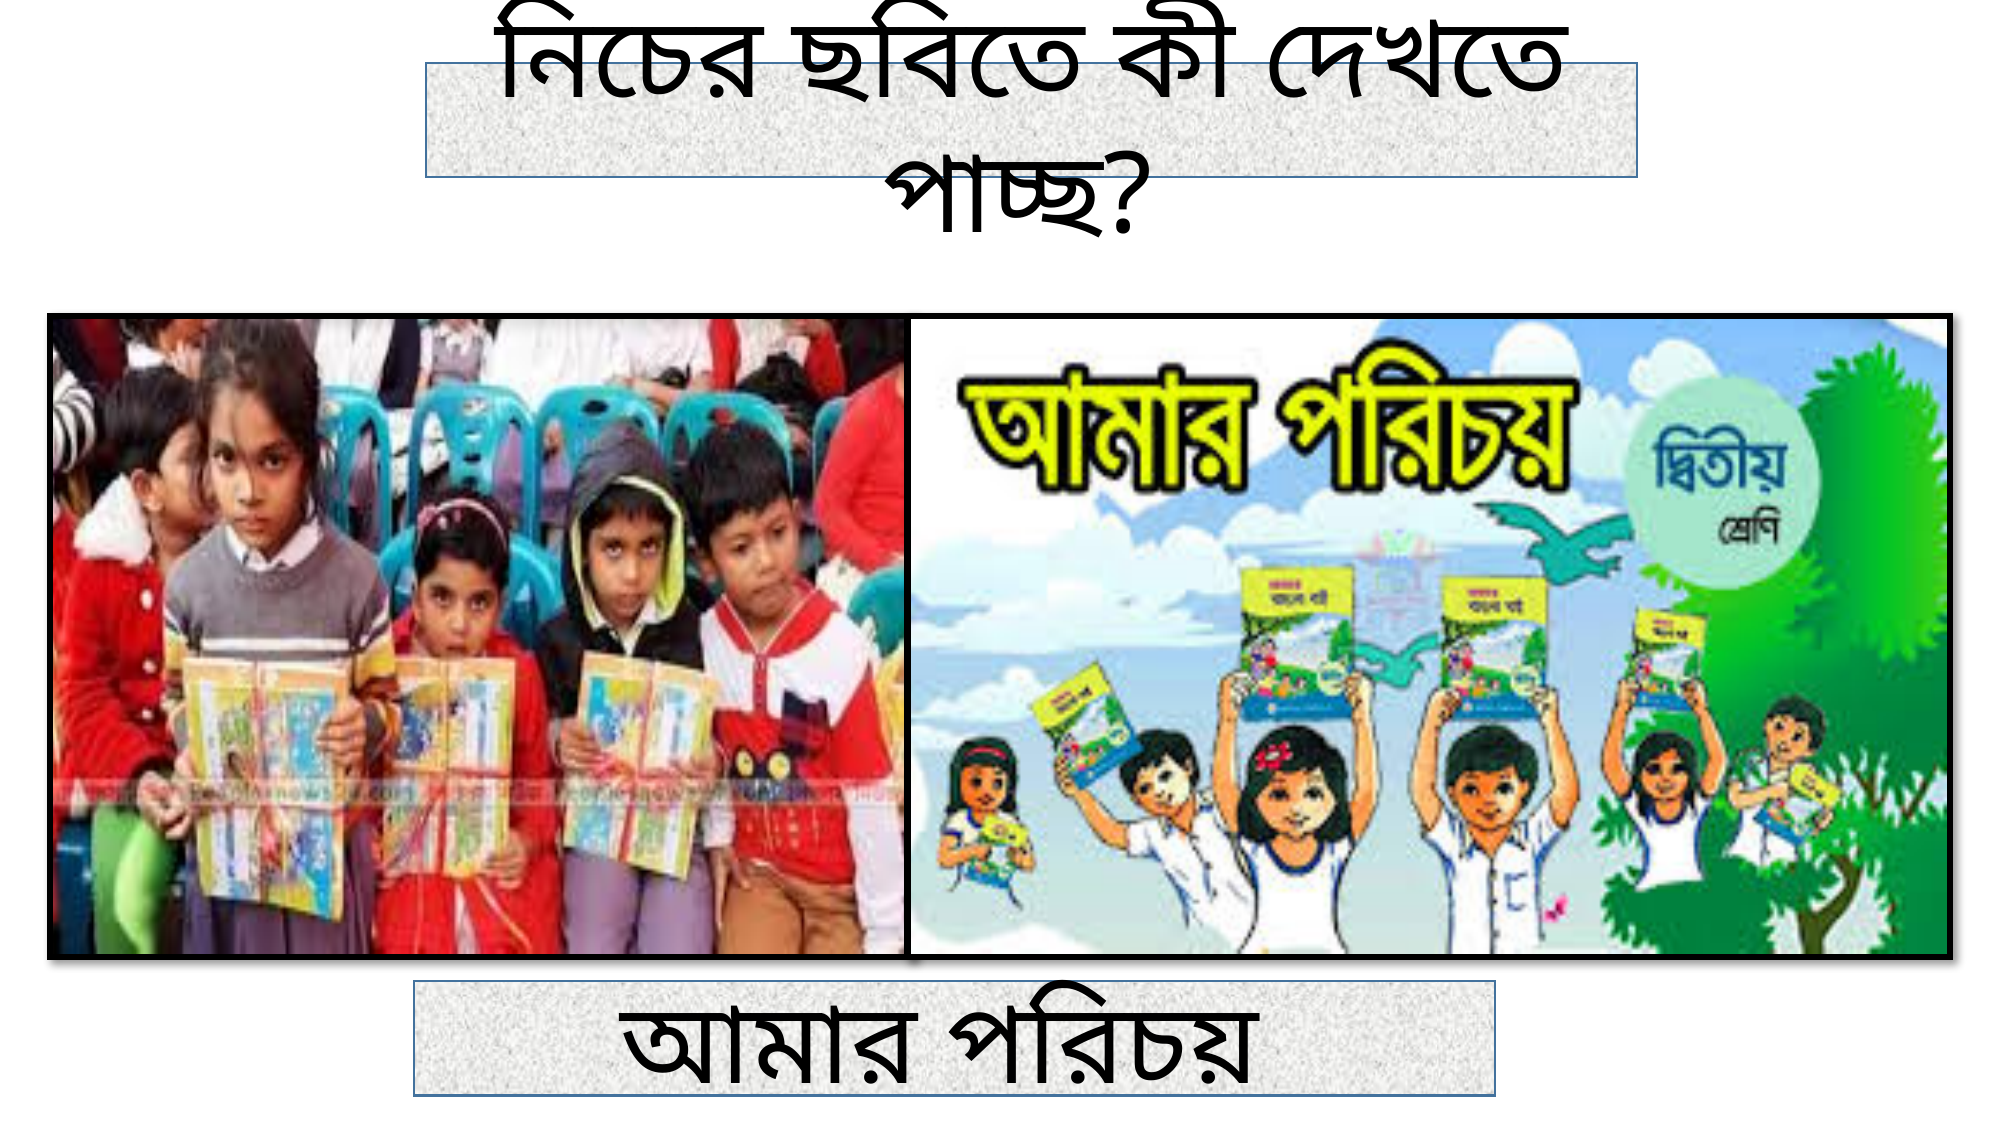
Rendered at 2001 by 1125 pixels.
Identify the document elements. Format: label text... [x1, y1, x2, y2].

picture [52, 319, 1948, 954]
text_box নিচের ছবিতে কী দেখতে পাচ্ছ? [425, 62, 1638, 178]
text_box আমার পরিচয় [413, 980, 1496, 1097]
